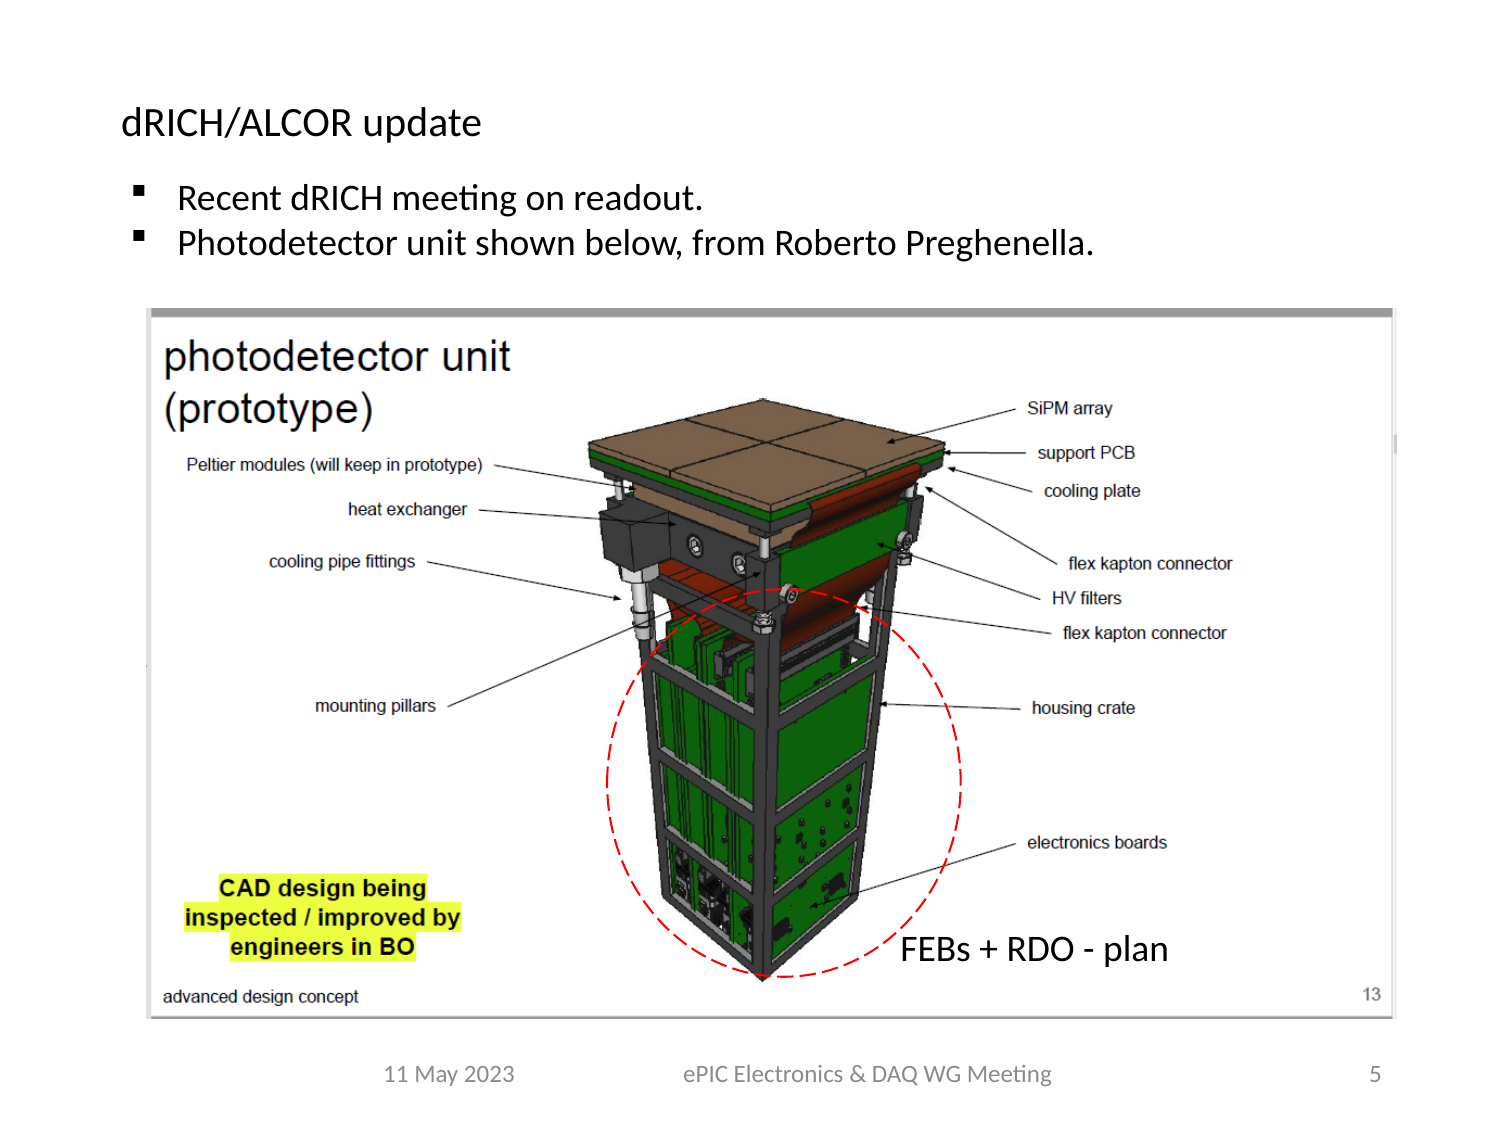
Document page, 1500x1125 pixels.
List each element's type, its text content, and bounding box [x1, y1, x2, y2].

text_box Recent dRICH meeting on readout. Photodetector unit shown below, from Roberto Preghenella. [115, 165, 1372, 271]
text_box dRICH/ALCOR update [106, 87, 498, 153]
picture [146, 308, 1397, 1019]
slide_number 5 [1059, 1042, 1397, 1103]
footer 11 May 2023 ePIC Electronics & DAQ WG Meeting [298, 1042, 1059, 1103]
